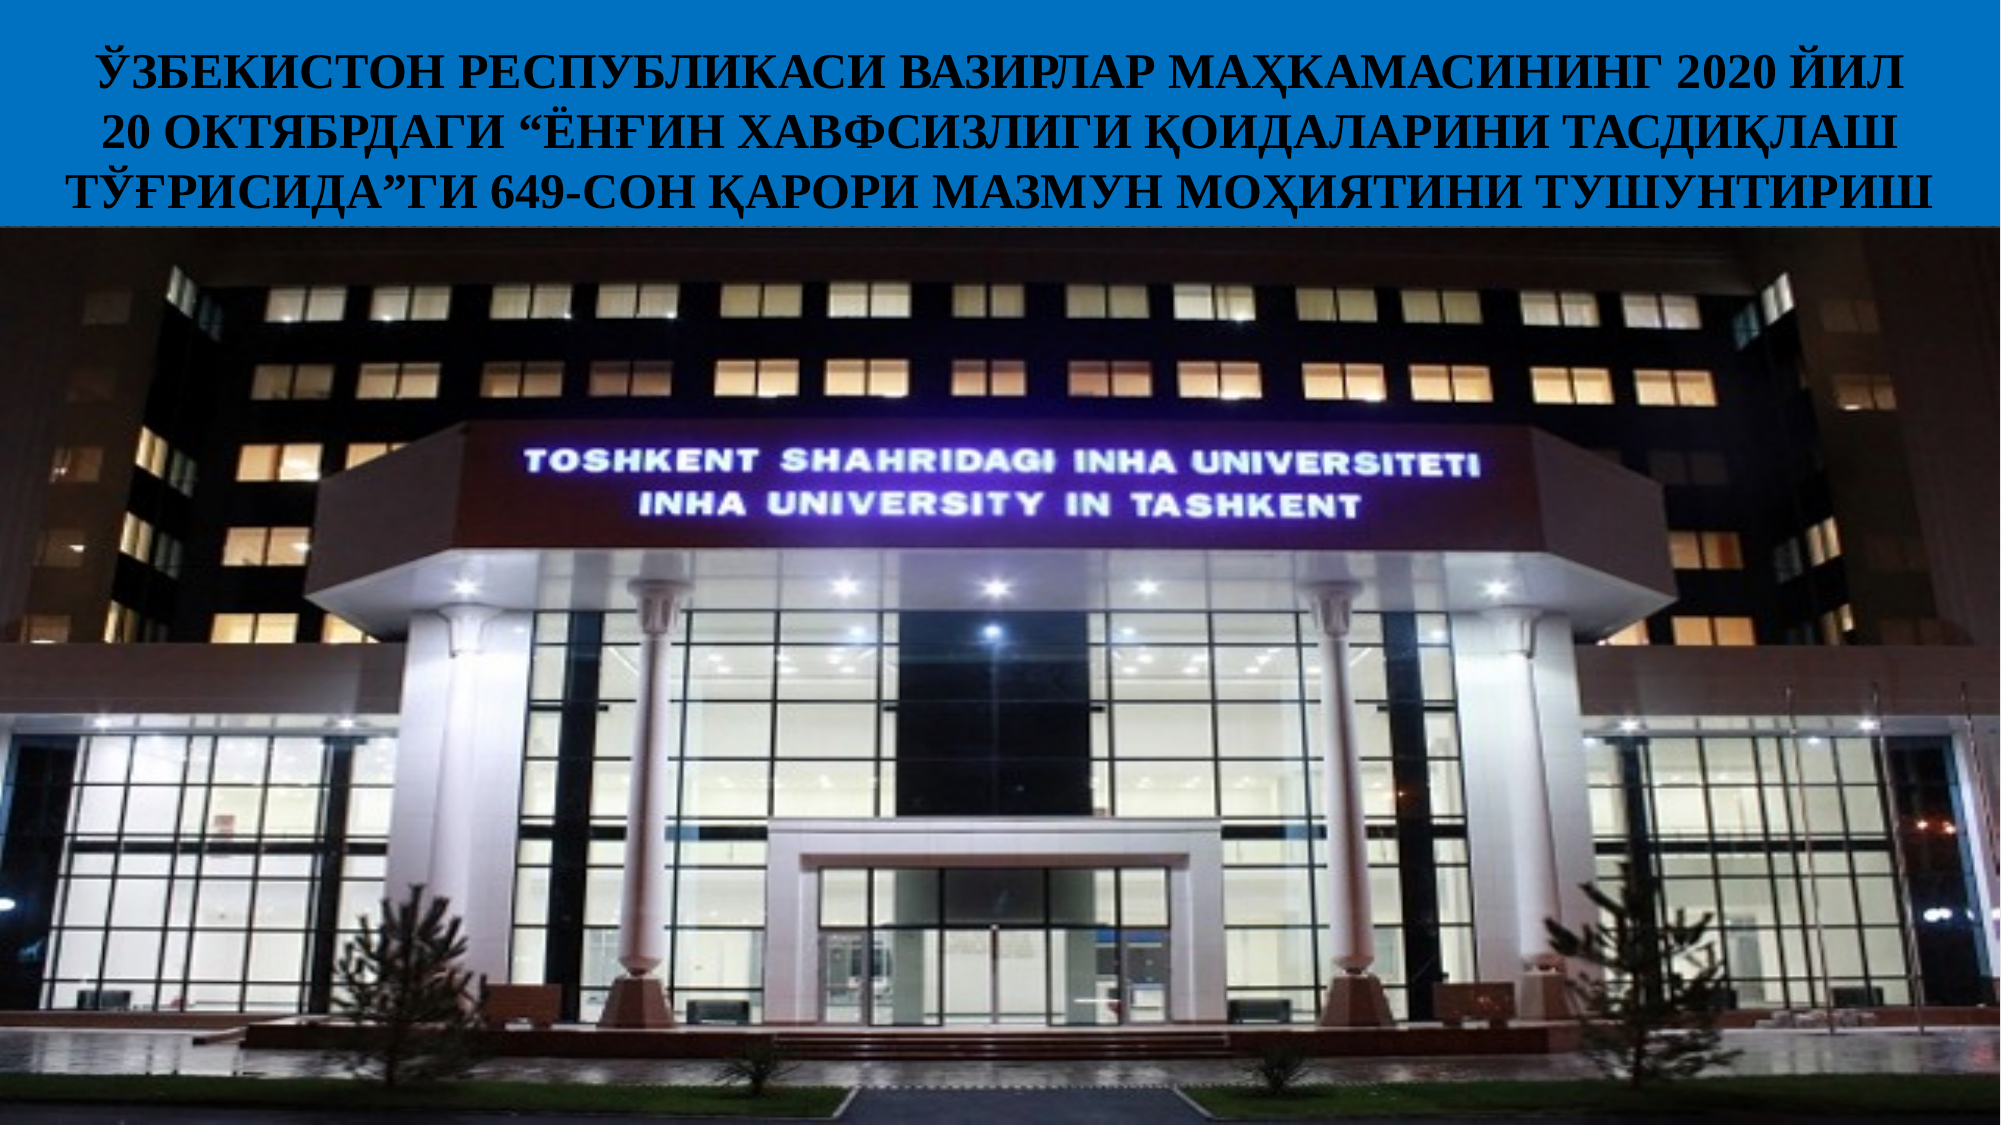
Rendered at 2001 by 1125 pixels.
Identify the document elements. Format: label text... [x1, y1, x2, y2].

title Ўзбекистон Республикаси Вазирлар Маҳкамасининг 2020 йил 20 октябрдаги “Ёнғин хавфсизлиги қоидаларини тасдиқлаш тўғрисида”ги 649-сон Қарори мазмун моҳиятини тушунтириш [0, 0, 2000, 227]
picture [0, 227, 2000, 1125]
